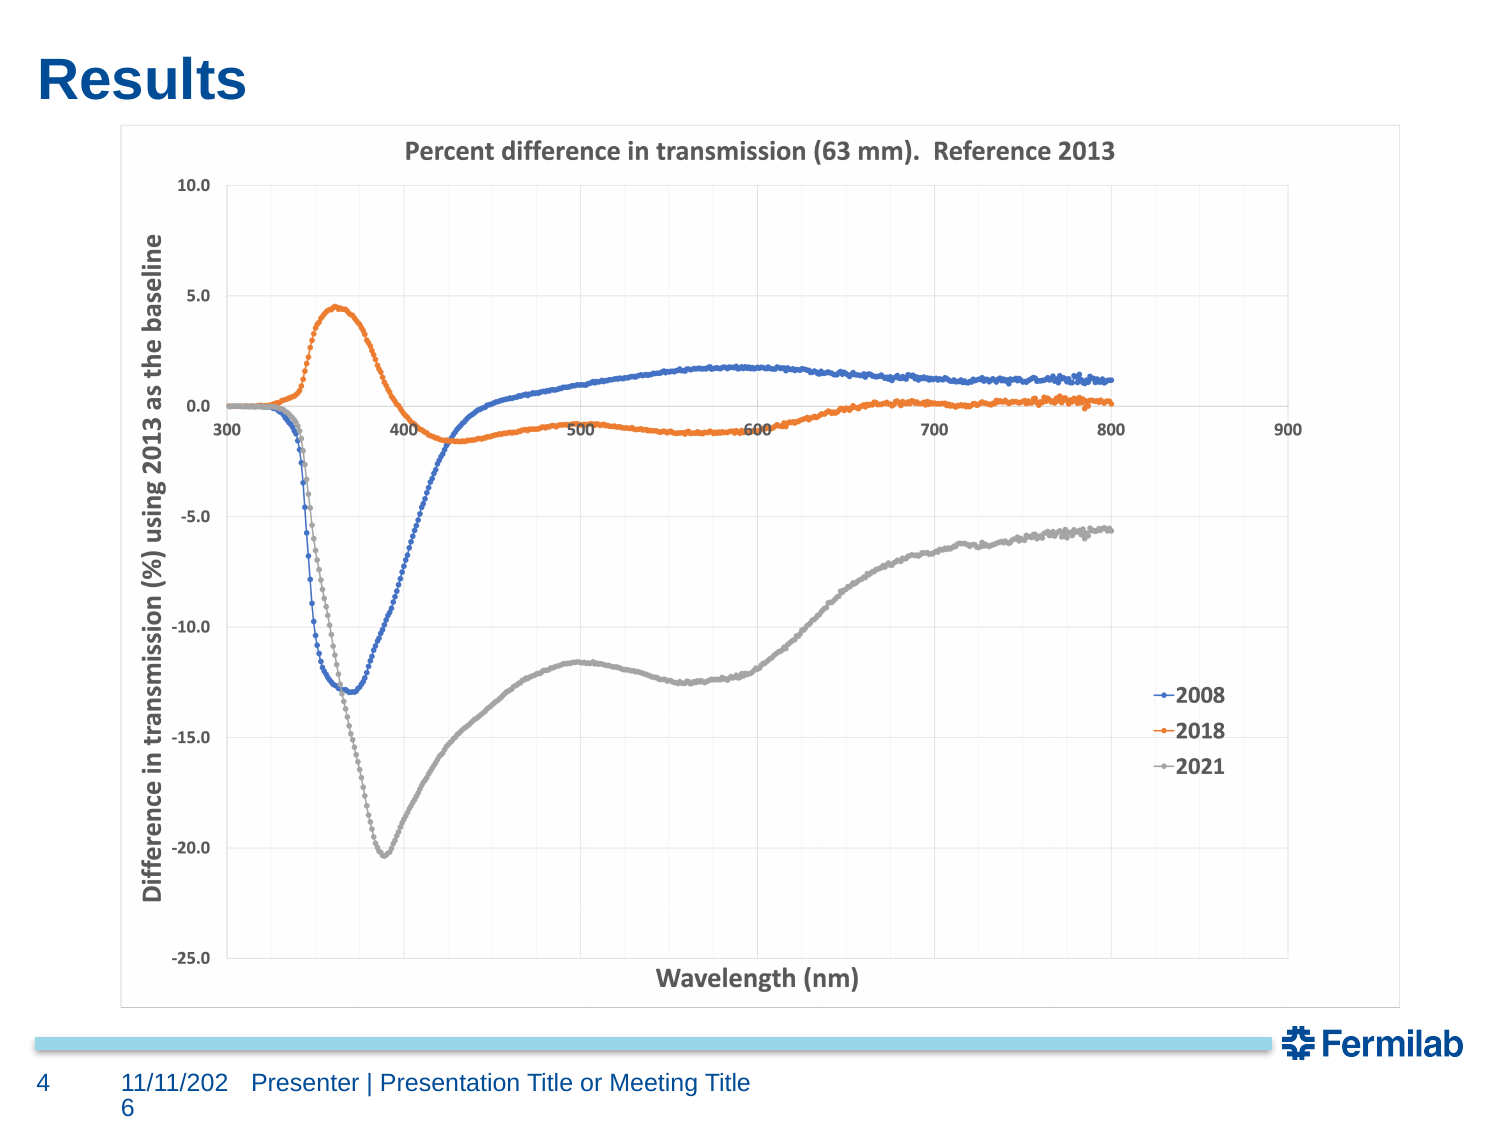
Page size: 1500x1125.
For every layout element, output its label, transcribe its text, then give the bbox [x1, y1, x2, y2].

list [120, 123, 1401, 1009]
picture [1282, 1026, 1463, 1060]
title Results [37, 41, 1463, 112]
slide_number 4 [36, 1066, 105, 1106]
footer Presenter | Presentation Title or Meeting Title [251, 1066, 1279, 1107]
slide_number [120, 1066, 232, 1107]
